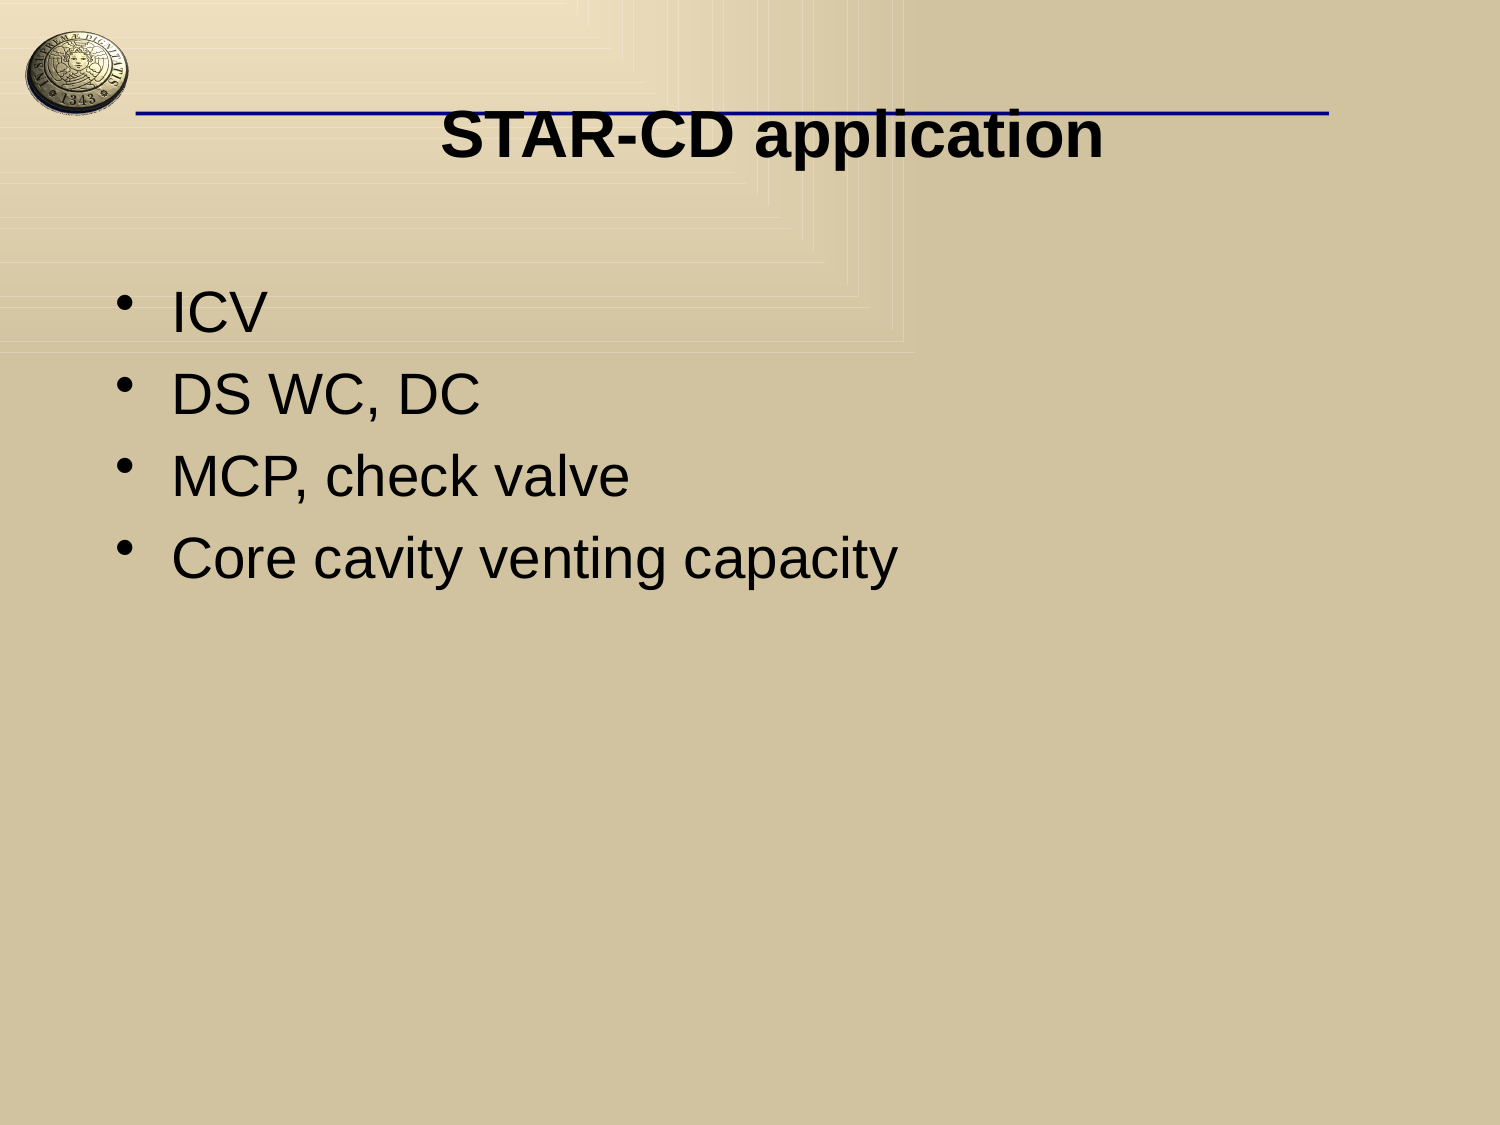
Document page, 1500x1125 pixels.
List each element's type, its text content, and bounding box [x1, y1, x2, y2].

picture [17, 18, 137, 123]
list ICV DS WC, DC MCP, check valve Core cavity venting capacity [100, 267, 1500, 1006]
title STAR-CD application [134, 37, 1413, 225]
